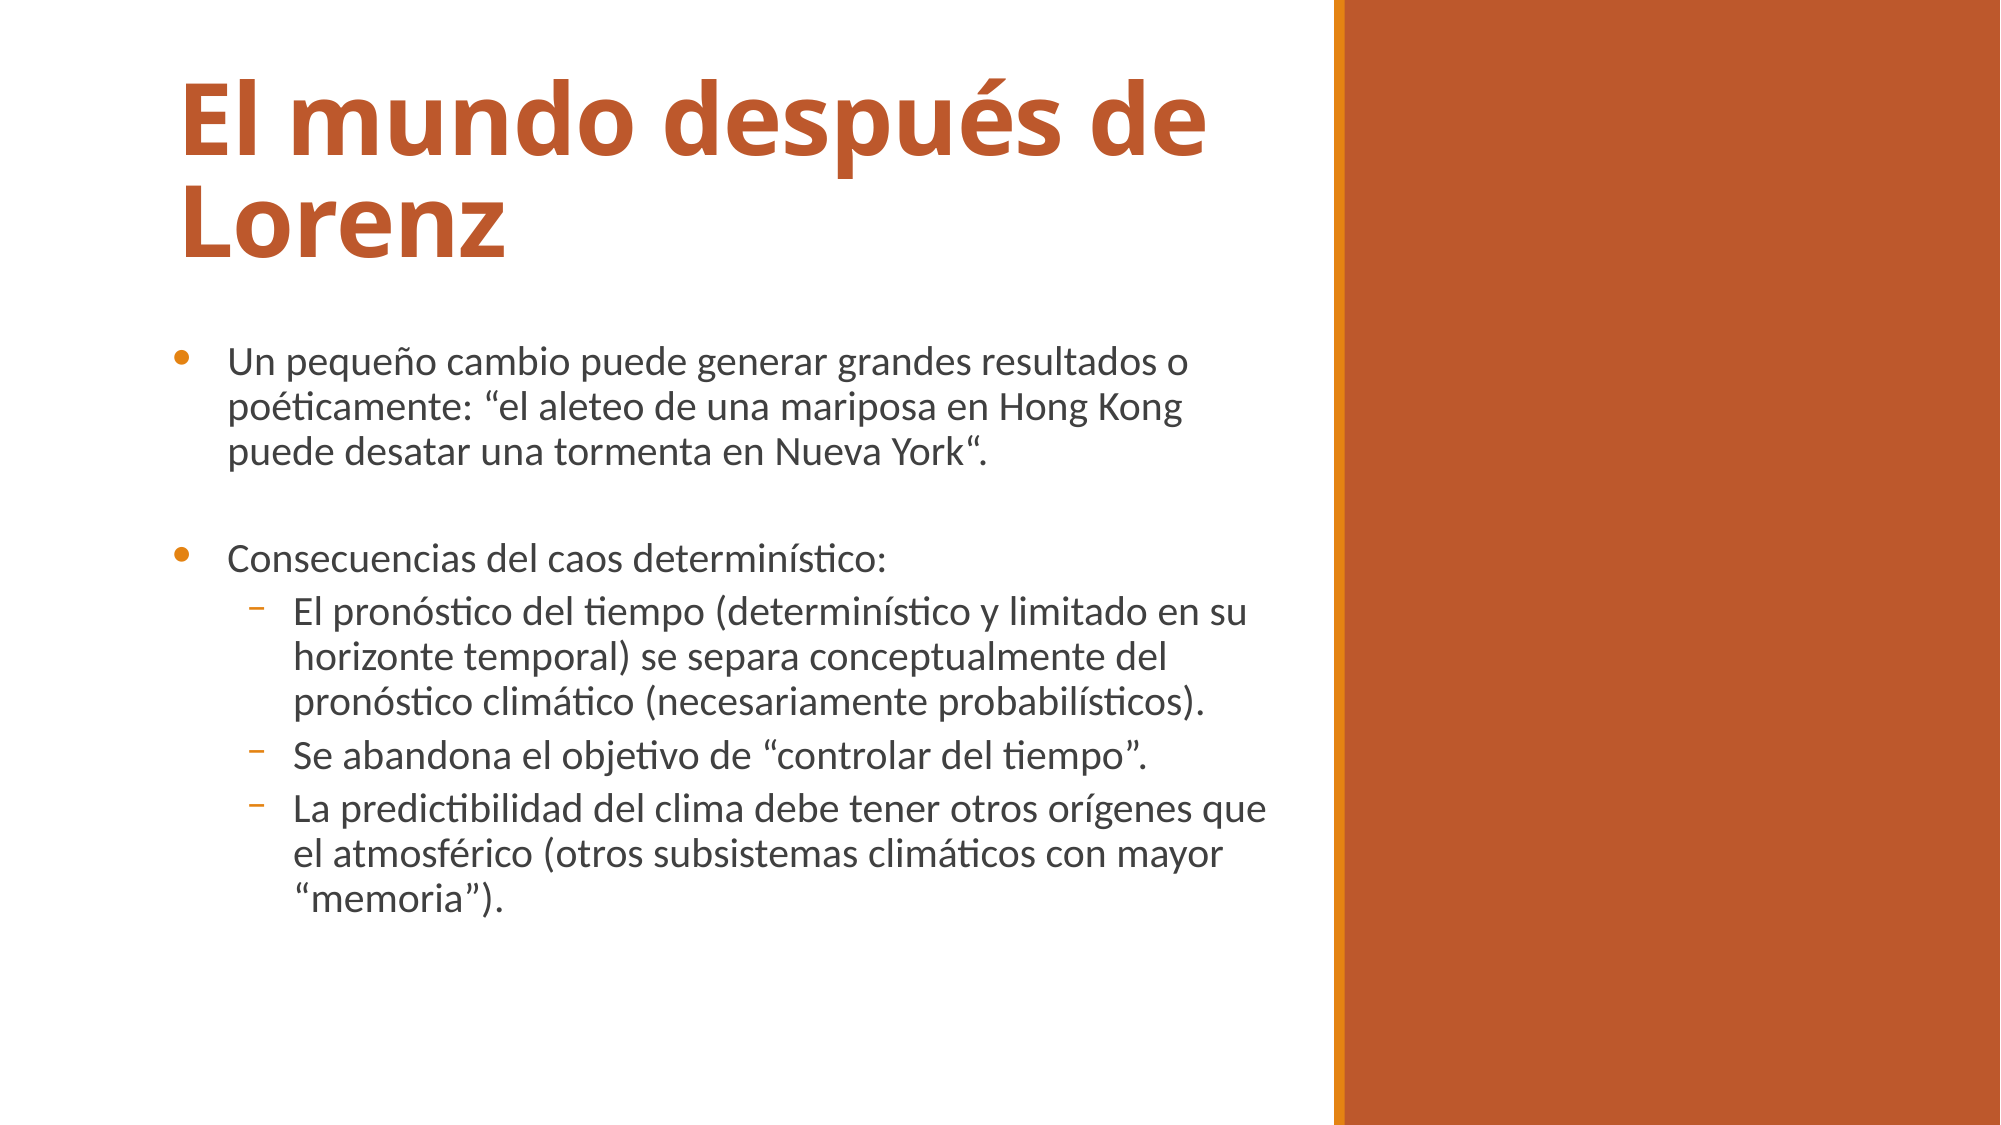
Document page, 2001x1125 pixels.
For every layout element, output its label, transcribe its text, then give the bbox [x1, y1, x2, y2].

text_box [1333, 296, 1346, 1125]
text_box Un pequeño cambio puede generar grandes resultados o poéticamente: “el aleteo de una mariposa en Hong Kong puede desatar una tormenta en Nueva York“. Consecuencias del caos determinístico: El pronóstico del tiempo (determinístico y limitado en su horizonte temporal) se separa conceptualmente del pronóstico climático (necesariamente probabilísticos). Se abandona el objetivo de “controlar del tiempo”. La predictibilidad del clima debe tener otros orígenes que el atmosférico (otros subsistemas climáticos con mayor “memoria”). [171, 332, 1270, 963]
text_box El mundo después de Lorenz [162, 46, 1270, 285]
text_box [0, 0, 1333, 1125]
text_box [1346, 0, 2000, 1125]
text_box [1333, 0, 1346, 282]
